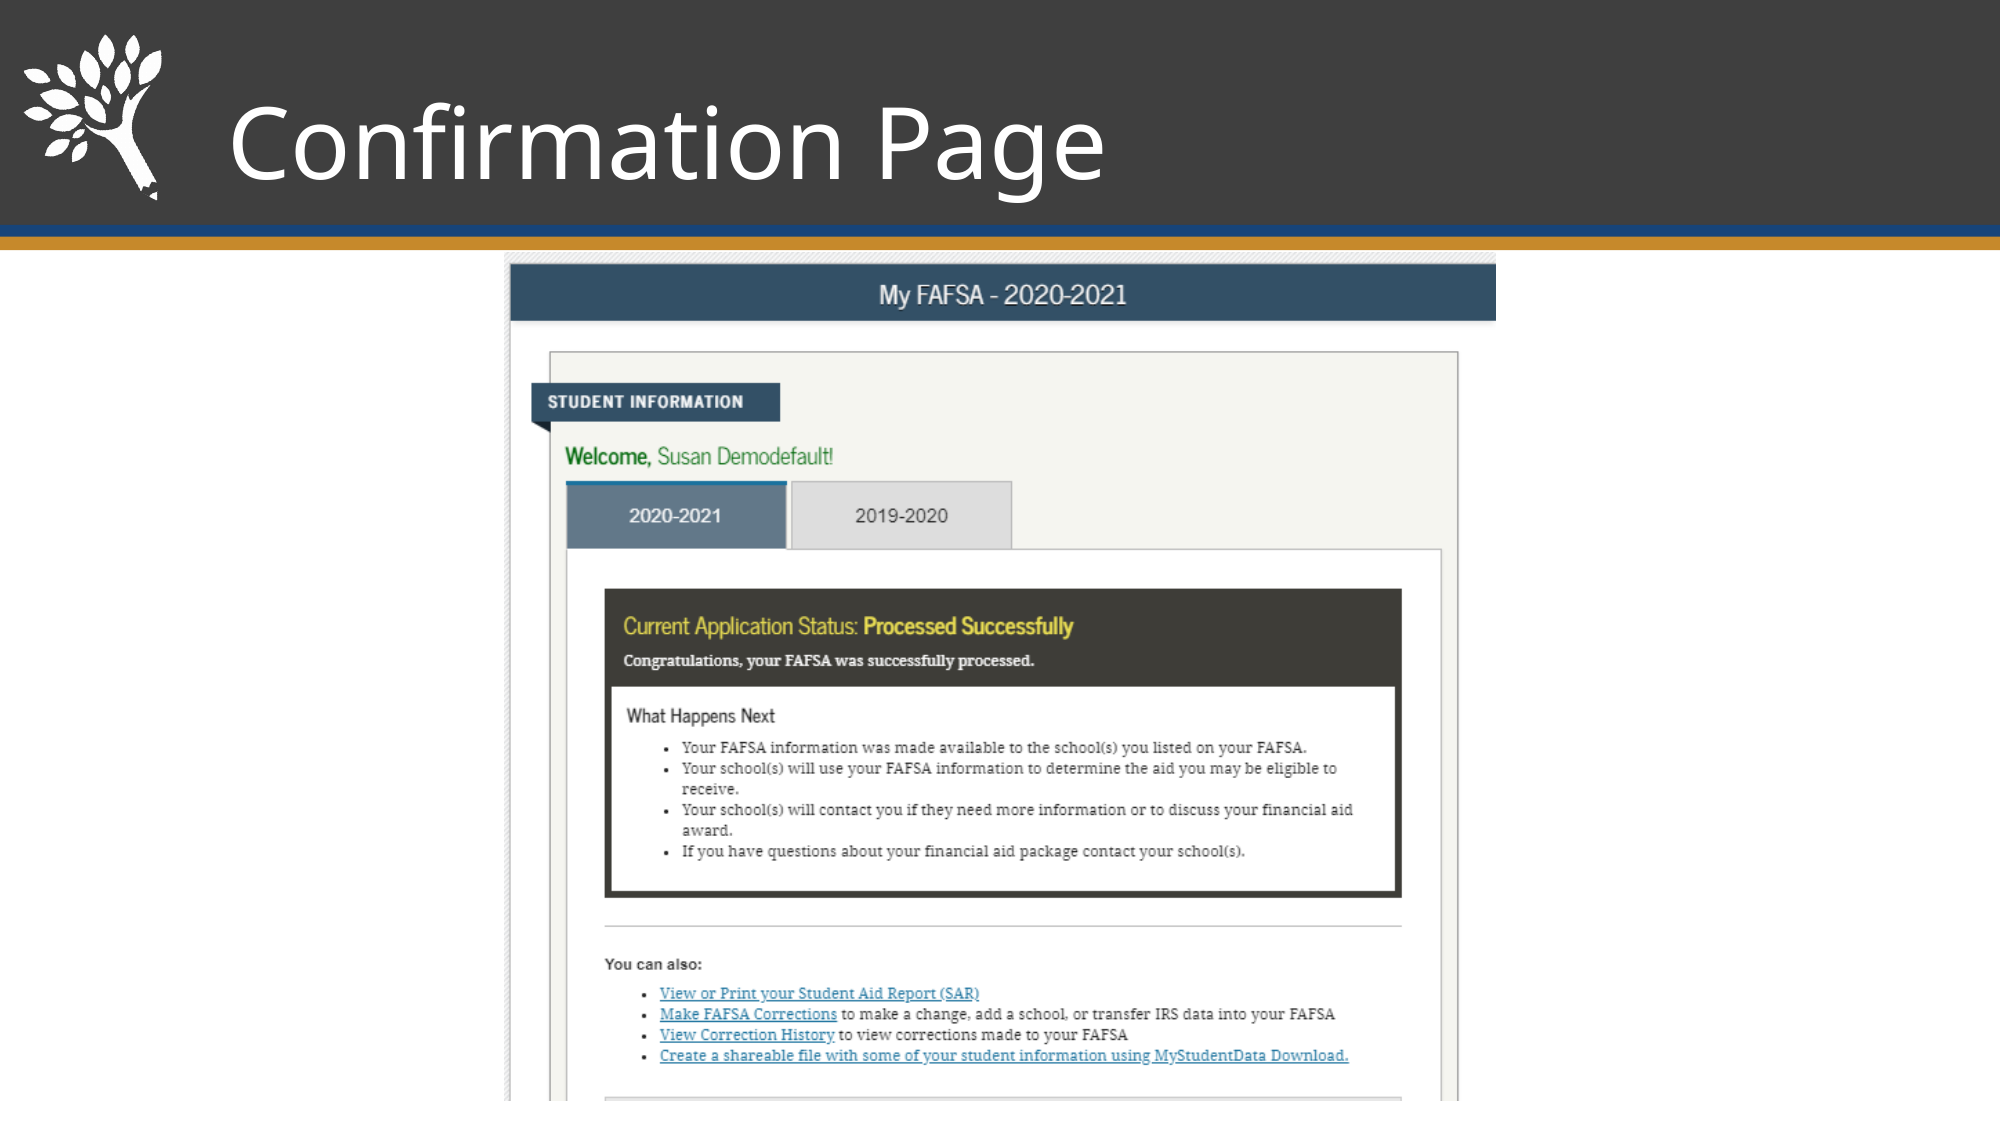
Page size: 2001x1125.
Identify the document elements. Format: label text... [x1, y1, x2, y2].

picture [9, 20, 204, 230]
picture [504, 252, 1496, 1101]
title Confirmation Page [212, 41, 1788, 212]
